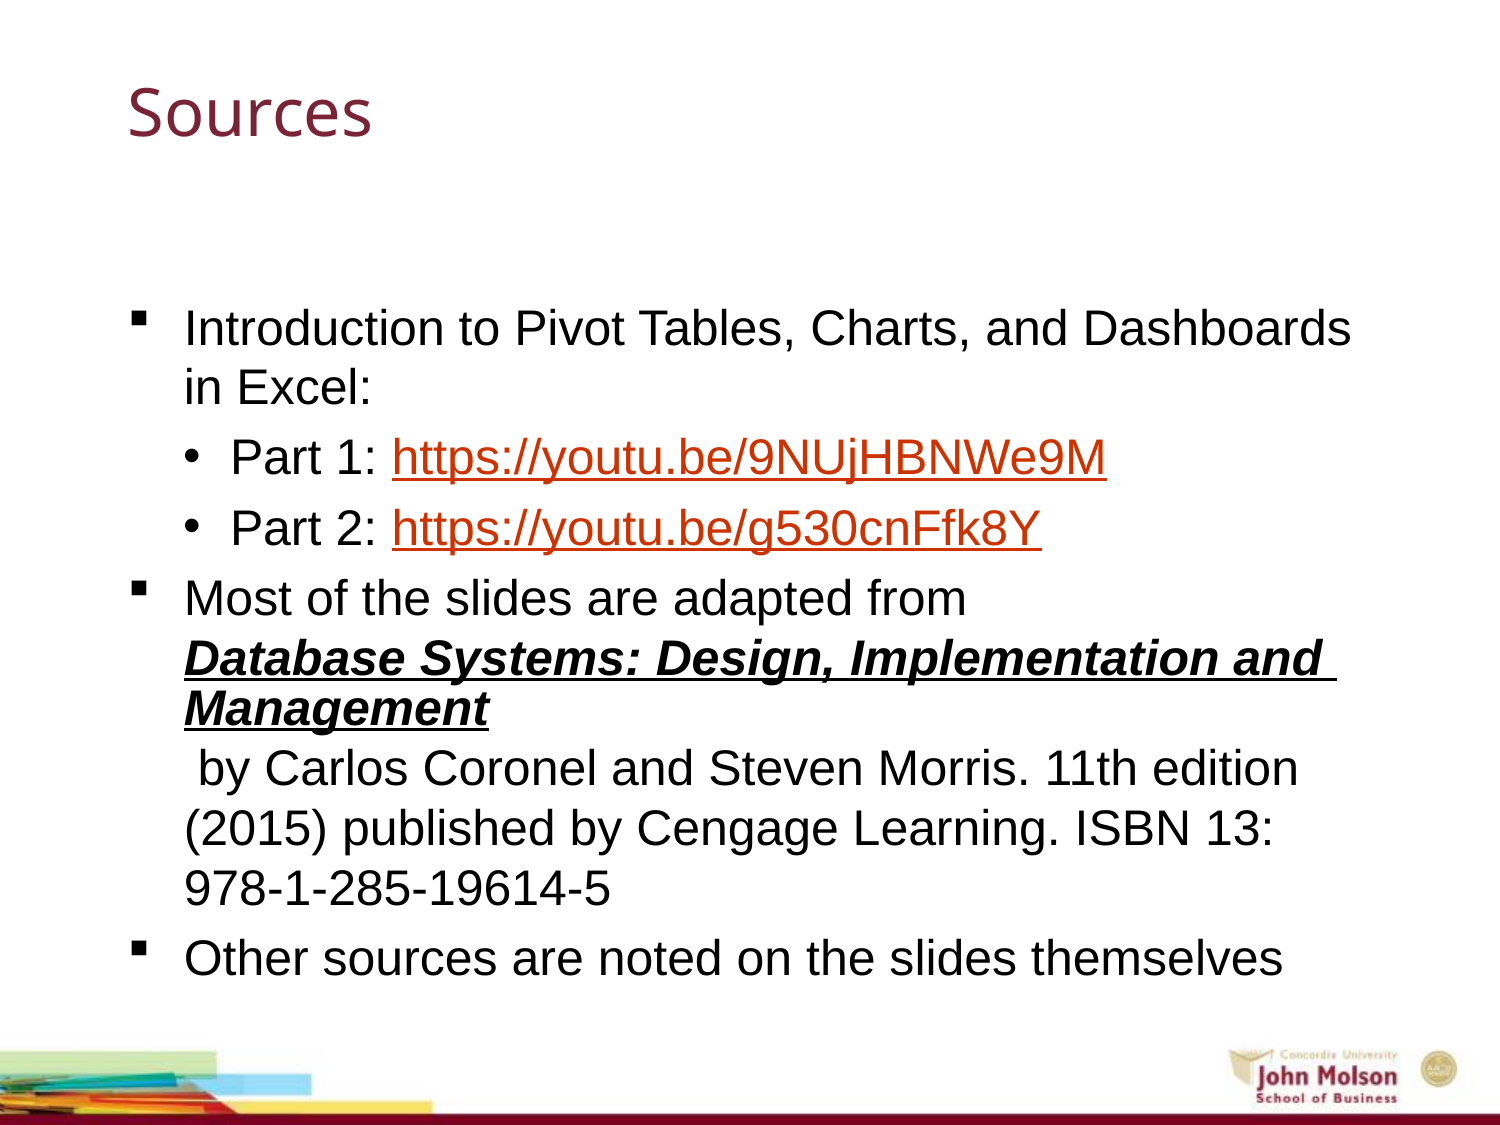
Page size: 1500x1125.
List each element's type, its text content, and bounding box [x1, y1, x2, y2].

list Introduction to Pivot Tables, Charts, and Dashboards in Excel: Part 1: https://youtu.be/9NUjHBNWe9M Part 2: https://youtu.be/g530cnFfk8Y Most of the slides are adapted from Database Systems: Design, Implementation and Management by Carlos Coronel and Steven Morris. 11th edition (2015) published by Cengage Learning. ISBN 13: 978-1-285-19614-5 Other sources are noted on the slides themselves [112, 287, 1388, 963]
title Sources [112, 62, 1388, 250]
picture [0, 0, 1500, 1125]
